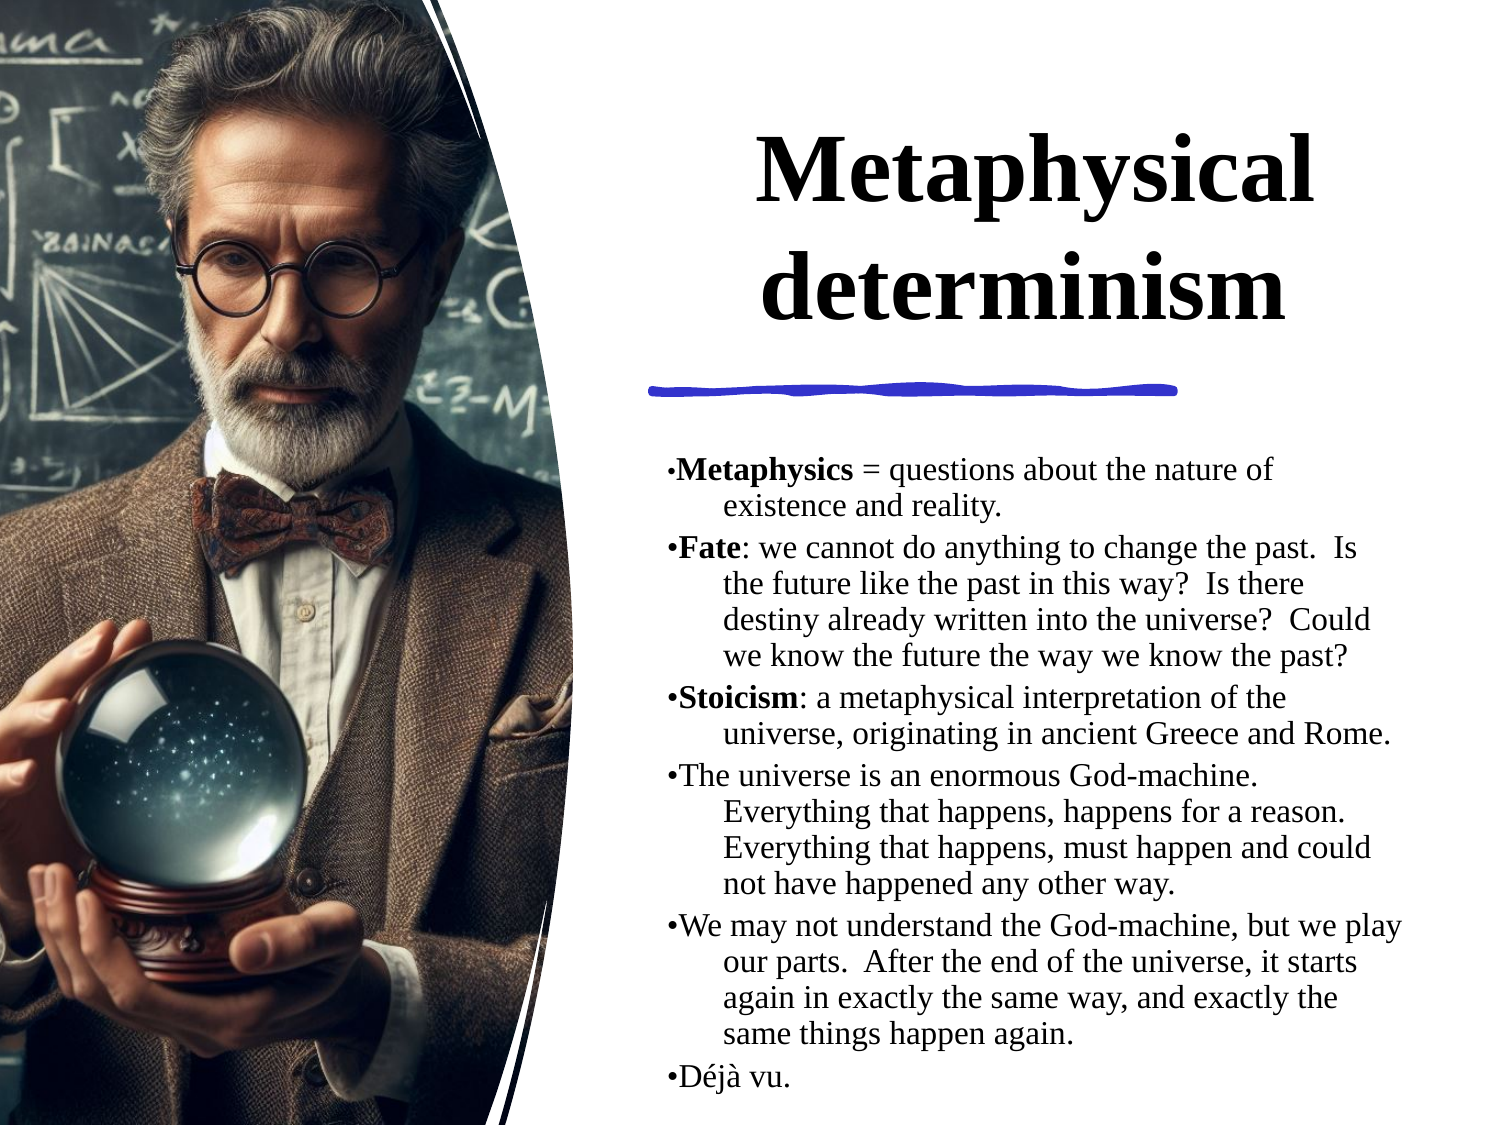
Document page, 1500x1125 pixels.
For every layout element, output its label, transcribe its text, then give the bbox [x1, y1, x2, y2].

picture [0, 0, 573, 1125]
text_box [573, 0, 1500, 1125]
title Metaphysical determinism [651, 53, 1421, 347]
text_box [650, 384, 1175, 395]
list •Metaphysics = questions about the nature of existence and reality. •Fate: we cannot do anything to change the past. Is the future like the past in this way? Is there destiny already written into the universe? Could we know the future the way we know the past? •Stoicism: a metaphysical interpretation of the universe, originating in ancient Greece and Rome. •The universe is an enormous God-machine. Everything that happens, happens for a reason. Everything that happens, must happen and could not have happened any other way. •We may not understand the God-machine, but we play our parts. After the end of the universe, it starts again in exactly the same way, and exactly the same things happen again. •Déjà vu. [651, 443, 1421, 1103]
